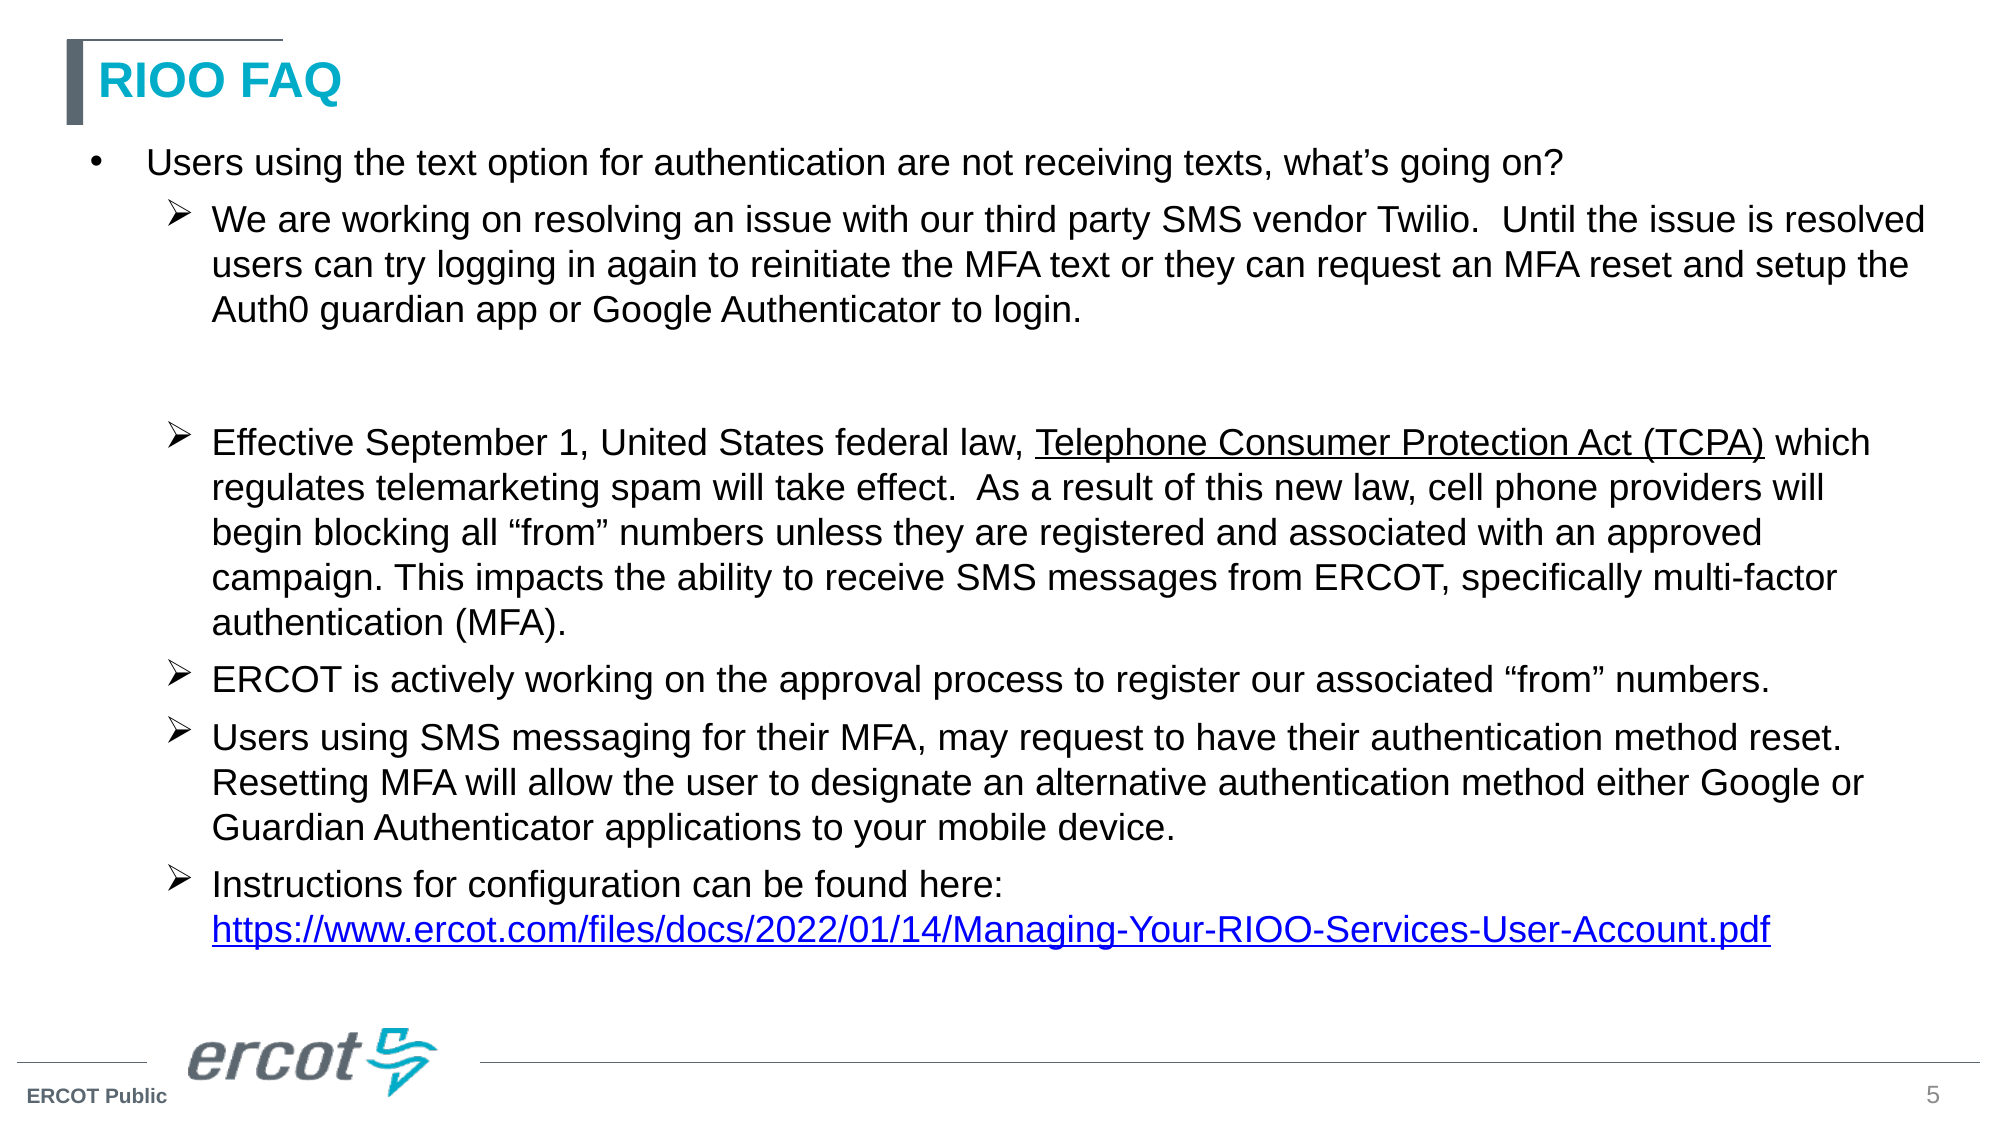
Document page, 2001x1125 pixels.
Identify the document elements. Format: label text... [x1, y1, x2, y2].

slide_number 5 [1883, 1076, 1984, 1112]
picture [183, 1024, 442, 1100]
title RIOO FAQ [83, 39, 1934, 130]
list Users using the text option for authentication are not receiving texts, what’s going on? We are working on resolving an issue with our third party SMS vendor Twilio. Until the issue is resolved users can try logging in again to reinitiate the MFA text or they can request an MFA reset and setup the Auth0 guardian app or Google Authenticator to login. Effective September 1, United States federal law, Telephone Consumer Protection Act (TCPA) which regulates telemarketing spam will take effect. As a result of this new law, cell phone providers will begin blocking all “from” numbers unless they are registered and associated with an approved campaign. This impacts the ability to receive SMS messages from ERCOT, specifically multi-factor authentication (MFA). ERCOT is actively working on the approval process to register our associated “from” numbers. Users using SMS messaging for their MFA, may request to have their authentication method reset. Resetting MFA will allow the user to designate an alternative authentication method either Google or Guardian Authenticator applications to your mobile device. Instructions for configuration can be found here: https://www.ercot.com/files/docs/2022/01/14/Managing-Your-RIOO-Services-User-Account.pdf [75, 130, 1942, 1021]
